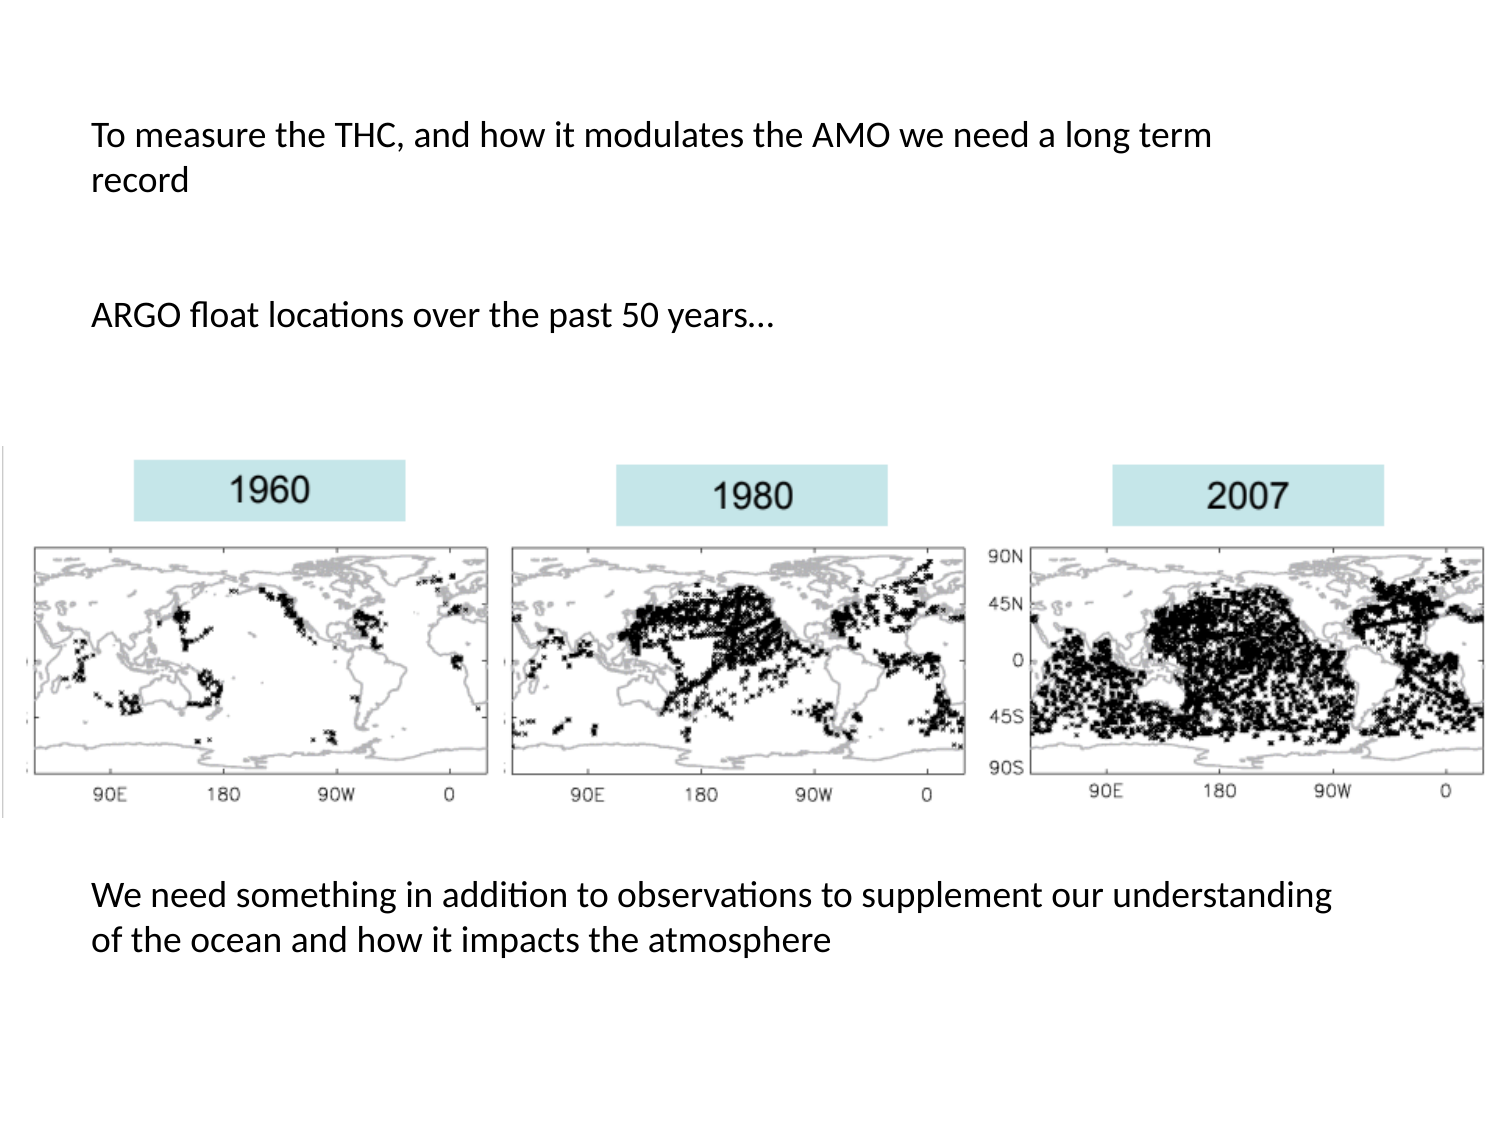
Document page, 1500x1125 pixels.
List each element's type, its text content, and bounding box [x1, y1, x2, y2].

picture [0, 445, 1500, 818]
text_box We need something in addition to observations to supplement our understanding of the ocean and how it impacts the atmosphere [76, 862, 1380, 967]
text_box To measure the THC, and how it modulates the AMO we need a long term record ARGO float locations over the past 50 years… [76, 102, 1319, 343]
